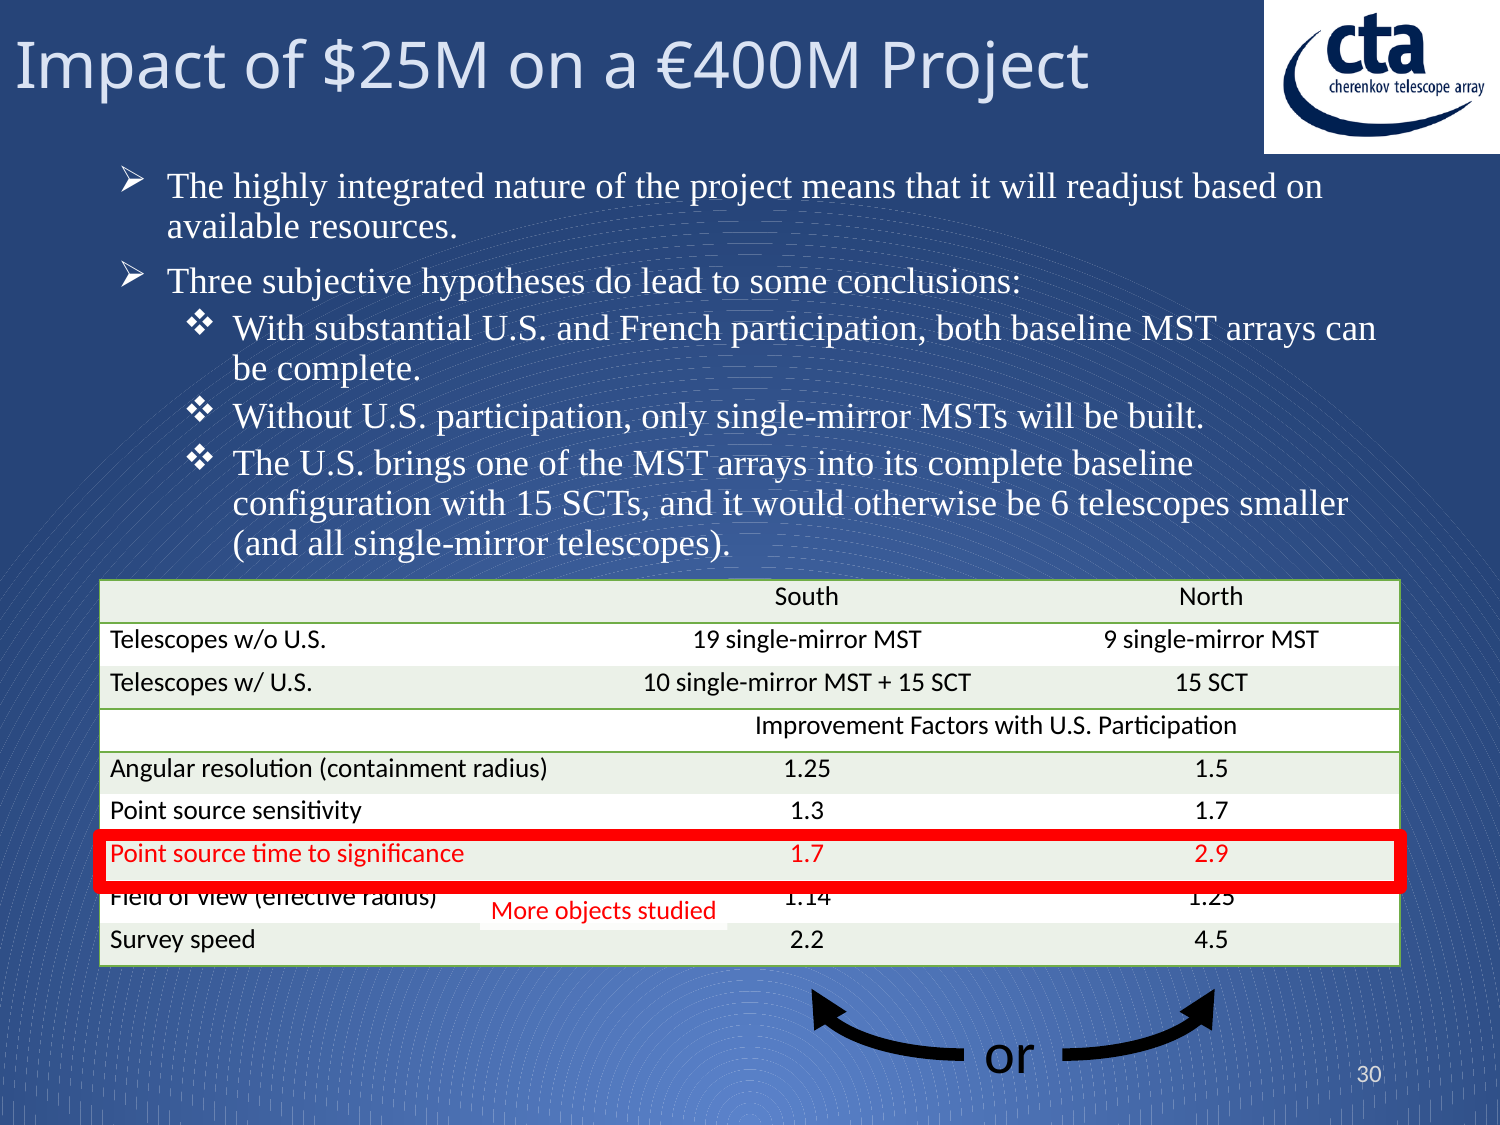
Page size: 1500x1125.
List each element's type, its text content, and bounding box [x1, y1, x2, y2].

table_cell 19 single-mirror MST [592, 624, 1022, 666]
table_cell 1.25 [592, 753, 1022, 794]
table_cell 1.3 [592, 794, 1022, 834]
table_cell 1.14 [728, 888, 1022, 923]
table_cell 10 single-mirror MST + 15 SCT [592, 666, 1022, 708]
table_cell 1.25 [1022, 888, 1399, 923]
table_cell Improvement Factors with U.S. Participation [592, 710, 1399, 751]
table_cell 2.2 [592, 923, 811, 965]
text_box More objects studied [480, 888, 728, 930]
title Impact of $25M on a €400M Project [0, 2, 1500, 134]
table_cell [100, 710, 592, 751]
table_cell Telescopes w/o U.S. [100, 624, 592, 666]
picture [1264, 134, 1500, 154]
table_cell 1.7 [1022, 794, 1399, 834]
table_cell Point source sensitivity [100, 794, 592, 834]
table_cell 4.5 [1215, 923, 1399, 965]
table_cell Field of view (effective radius) [100, 888, 480, 923]
list The highly integrated nature of the project means that it will readjust based on available resources. Three subjective hypotheses do lead to some conclusions: With substantial U.S. and French participation, both baseline MST arrays can be complete. Without U.S. participation, only single-mirror MSTs will be built. The U.S. brings one of the MST arrays into its complete baseline configuration with 15 SCTs, and it would otherwise be 6 telescopes smaller (and all single-mirror telescopes). [103, 158, 1397, 576]
table_cell 1.5 [1022, 753, 1399, 794]
text_box [99, 834, 1401, 888]
table_header [100, 581, 592, 622]
table_cell Telescopes w/ U.S. [100, 666, 592, 708]
table_cell Survey speed [100, 923, 592, 965]
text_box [811, 922, 1215, 1094]
table_header North [1022, 581, 1399, 622]
table_cell Angular resolution (containment radius) [100, 753, 592, 794]
table_header South [592, 581, 1022, 622]
slide_number 30 [1059, 1042, 1397, 1103]
table_cell 15 SCT [1022, 666, 1399, 708]
table_cell 9 single-mirror MST [1022, 624, 1399, 666]
